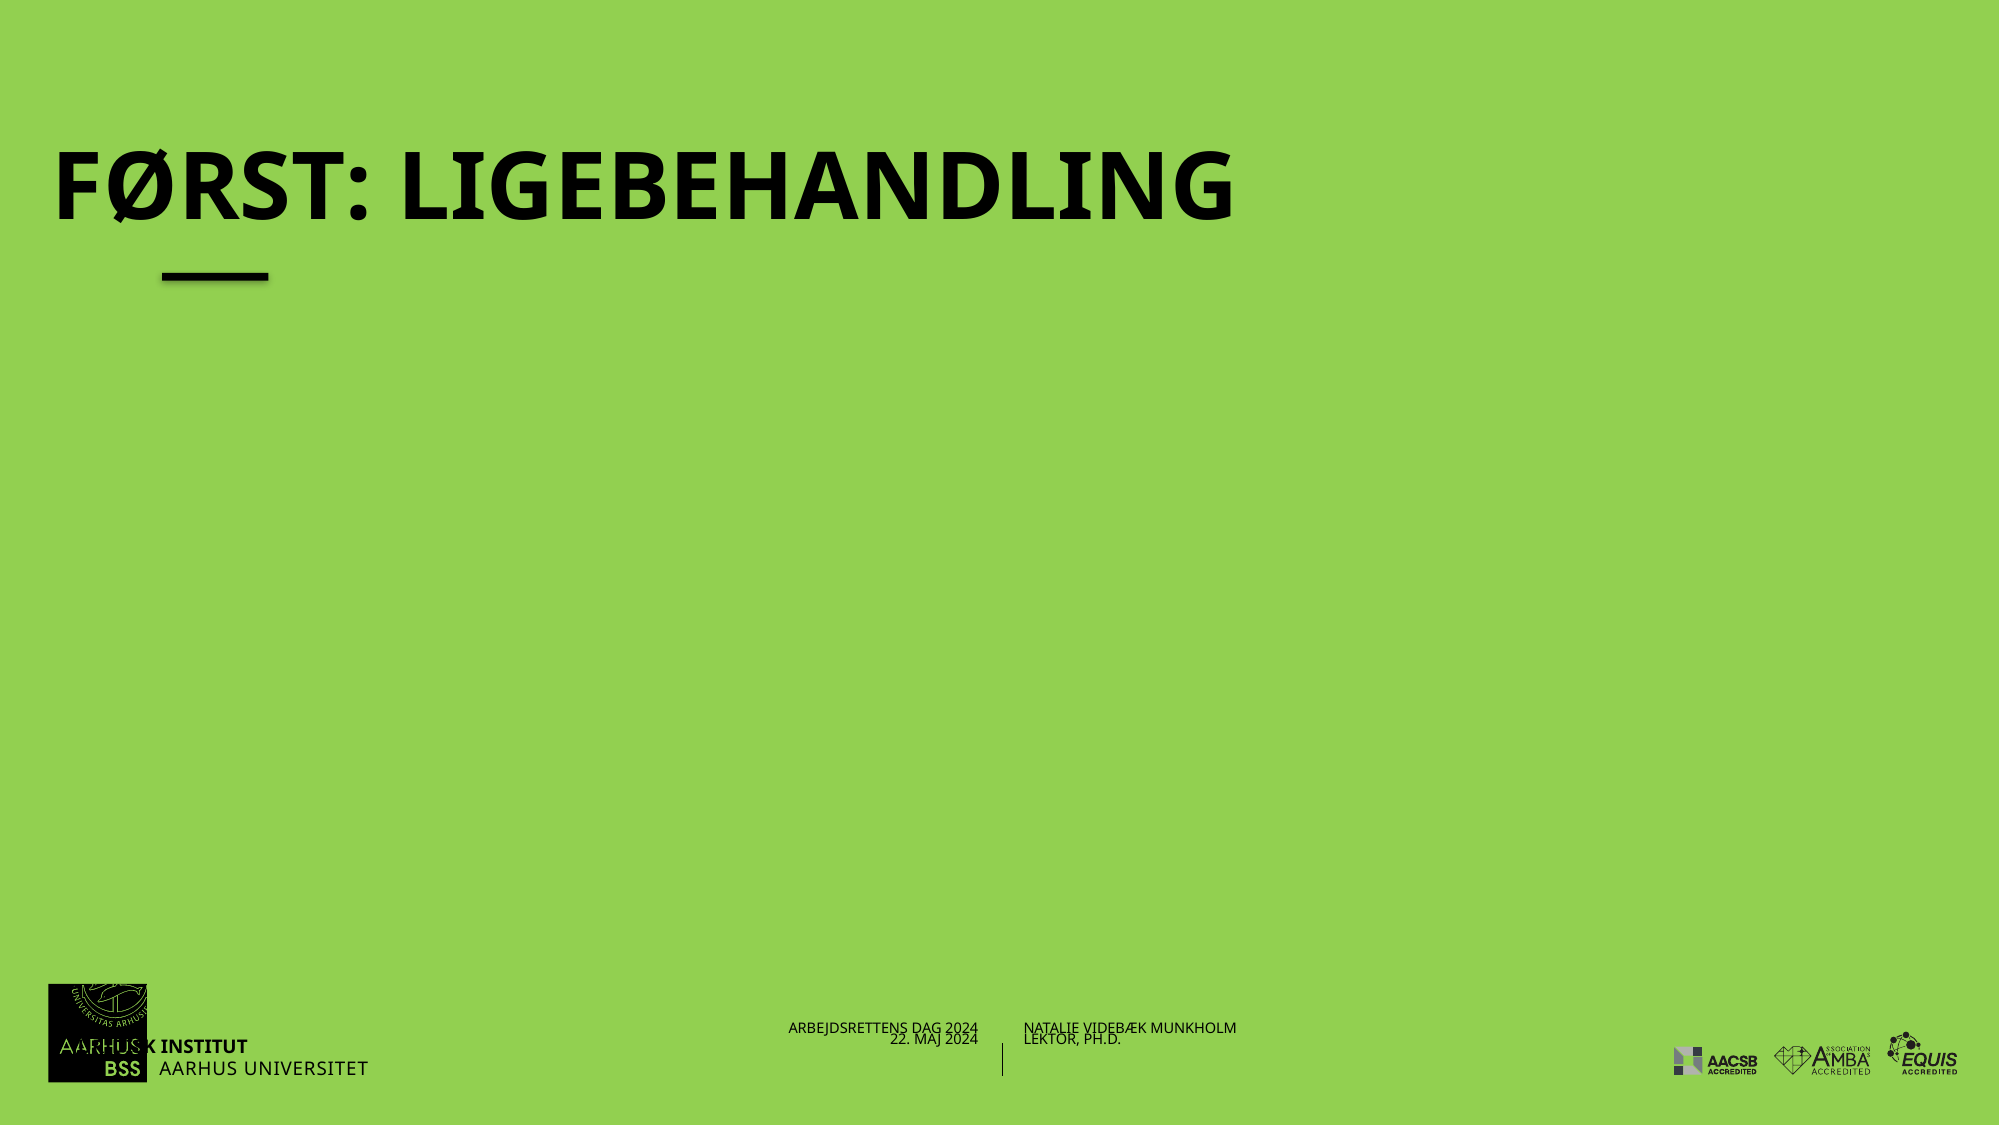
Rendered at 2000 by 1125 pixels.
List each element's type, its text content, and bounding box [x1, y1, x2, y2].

title Først: ligebehandling [51, 24, 1948, 240]
